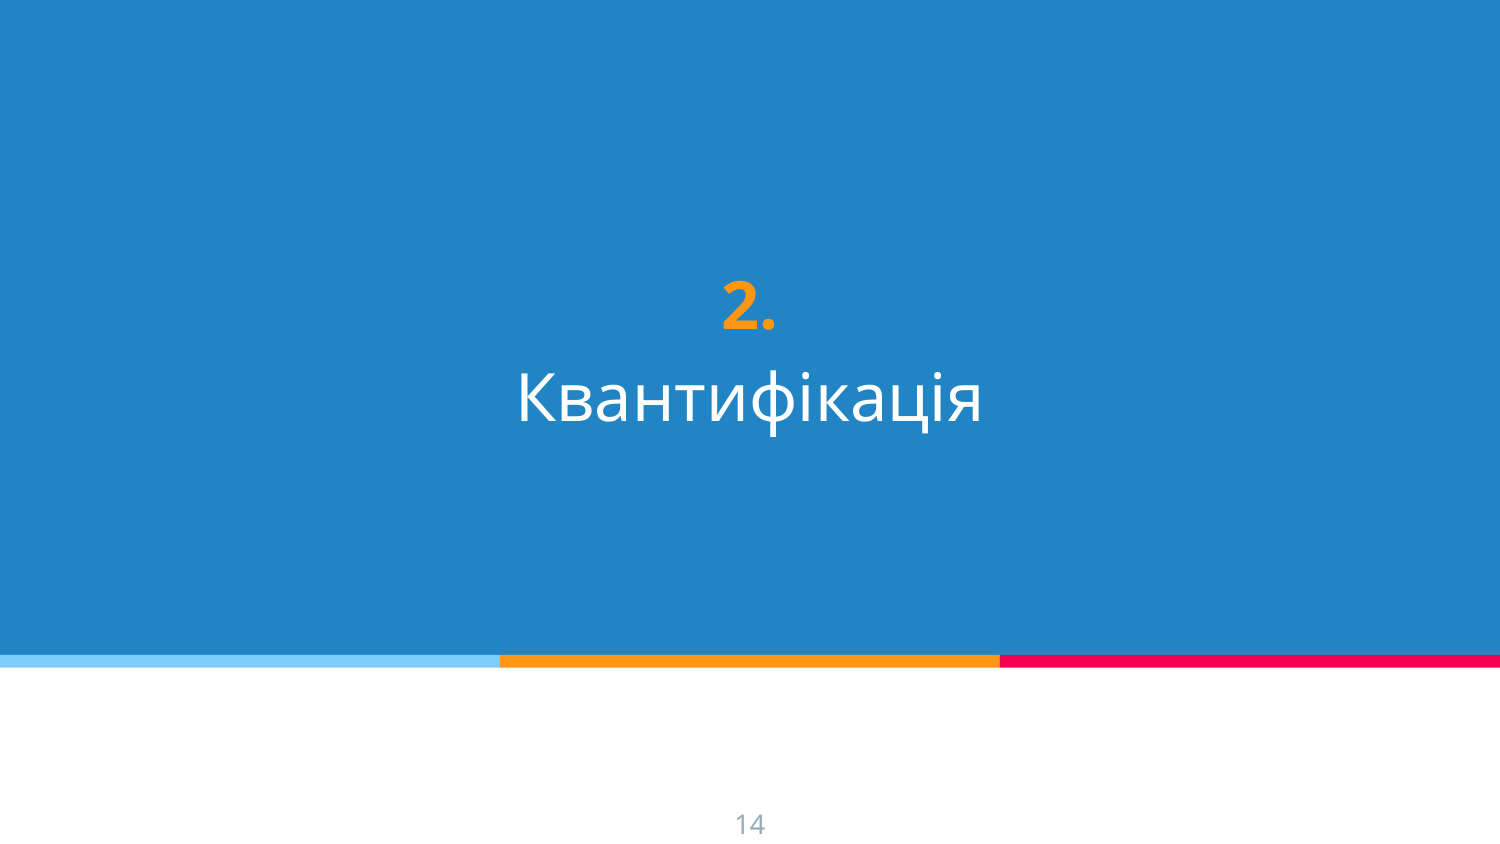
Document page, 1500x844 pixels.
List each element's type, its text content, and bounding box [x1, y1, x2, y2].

title 2. Квантифікація [112, 259, 1388, 450]
slide_number 14 [0, 792, 1500, 844]
